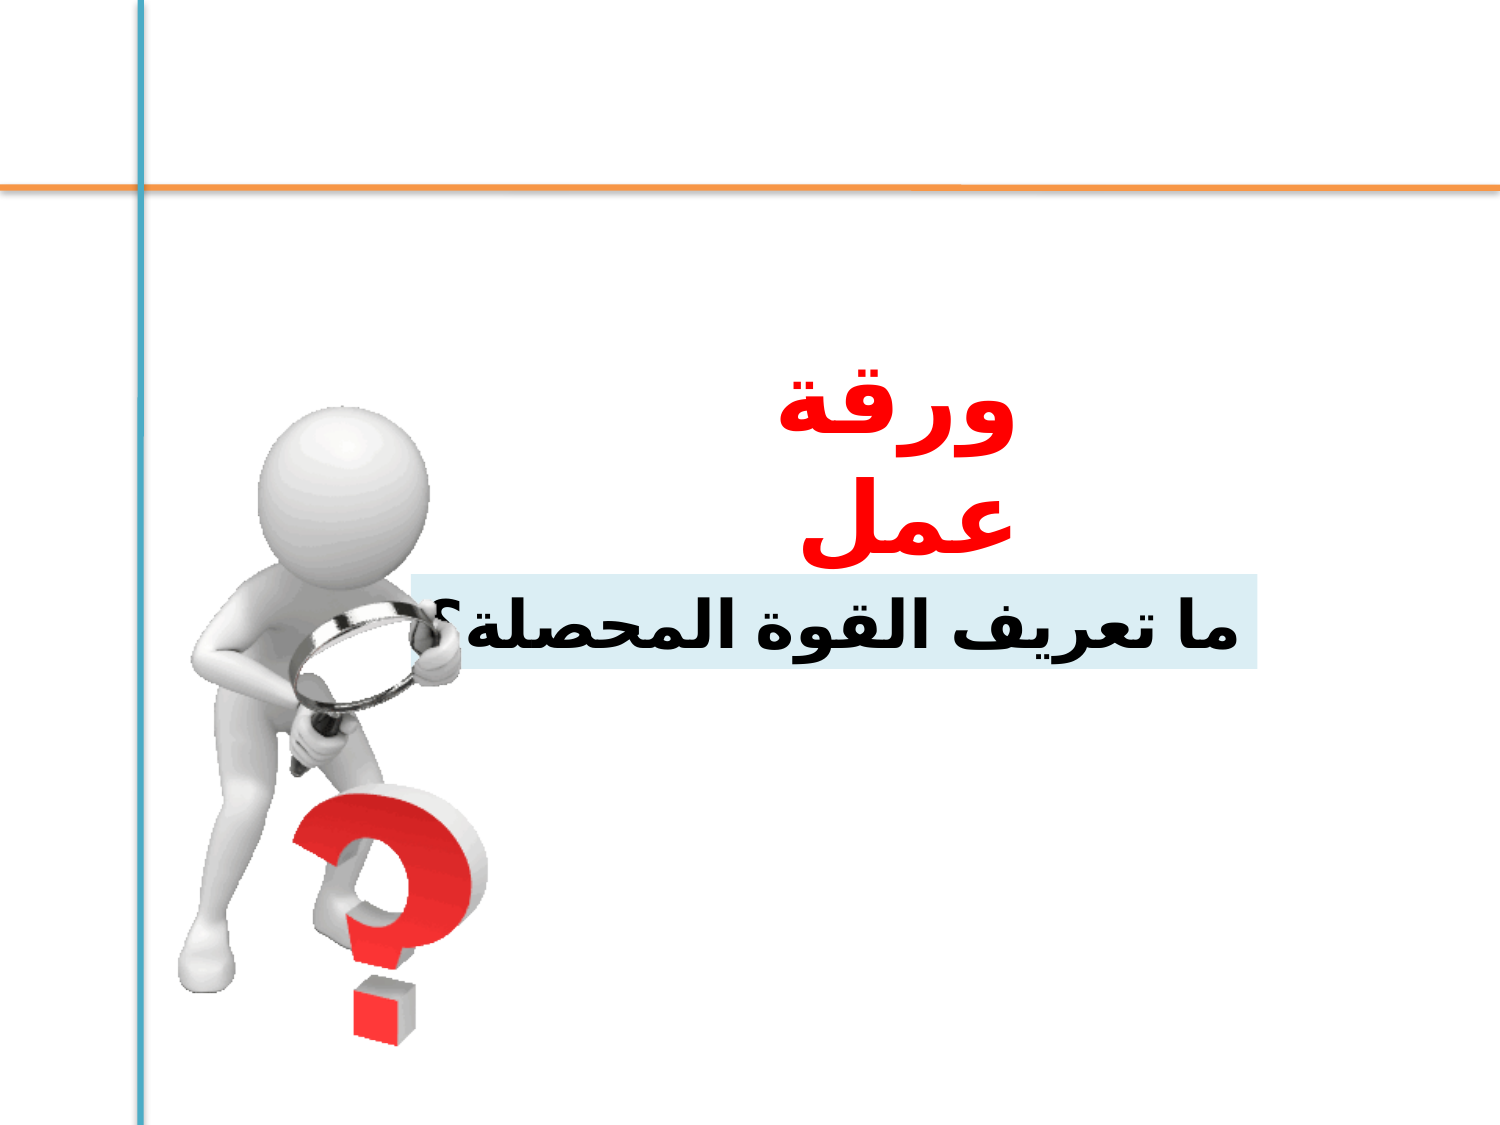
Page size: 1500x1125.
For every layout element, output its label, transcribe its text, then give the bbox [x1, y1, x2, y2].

picture [128, 593, 598, 1125]
text_box ورقة عمل [539, 326, 1036, 581]
picture [128, 343, 598, 591]
text_box ما تعريف القوة المحصلة؟ [603, 574, 1258, 669]
